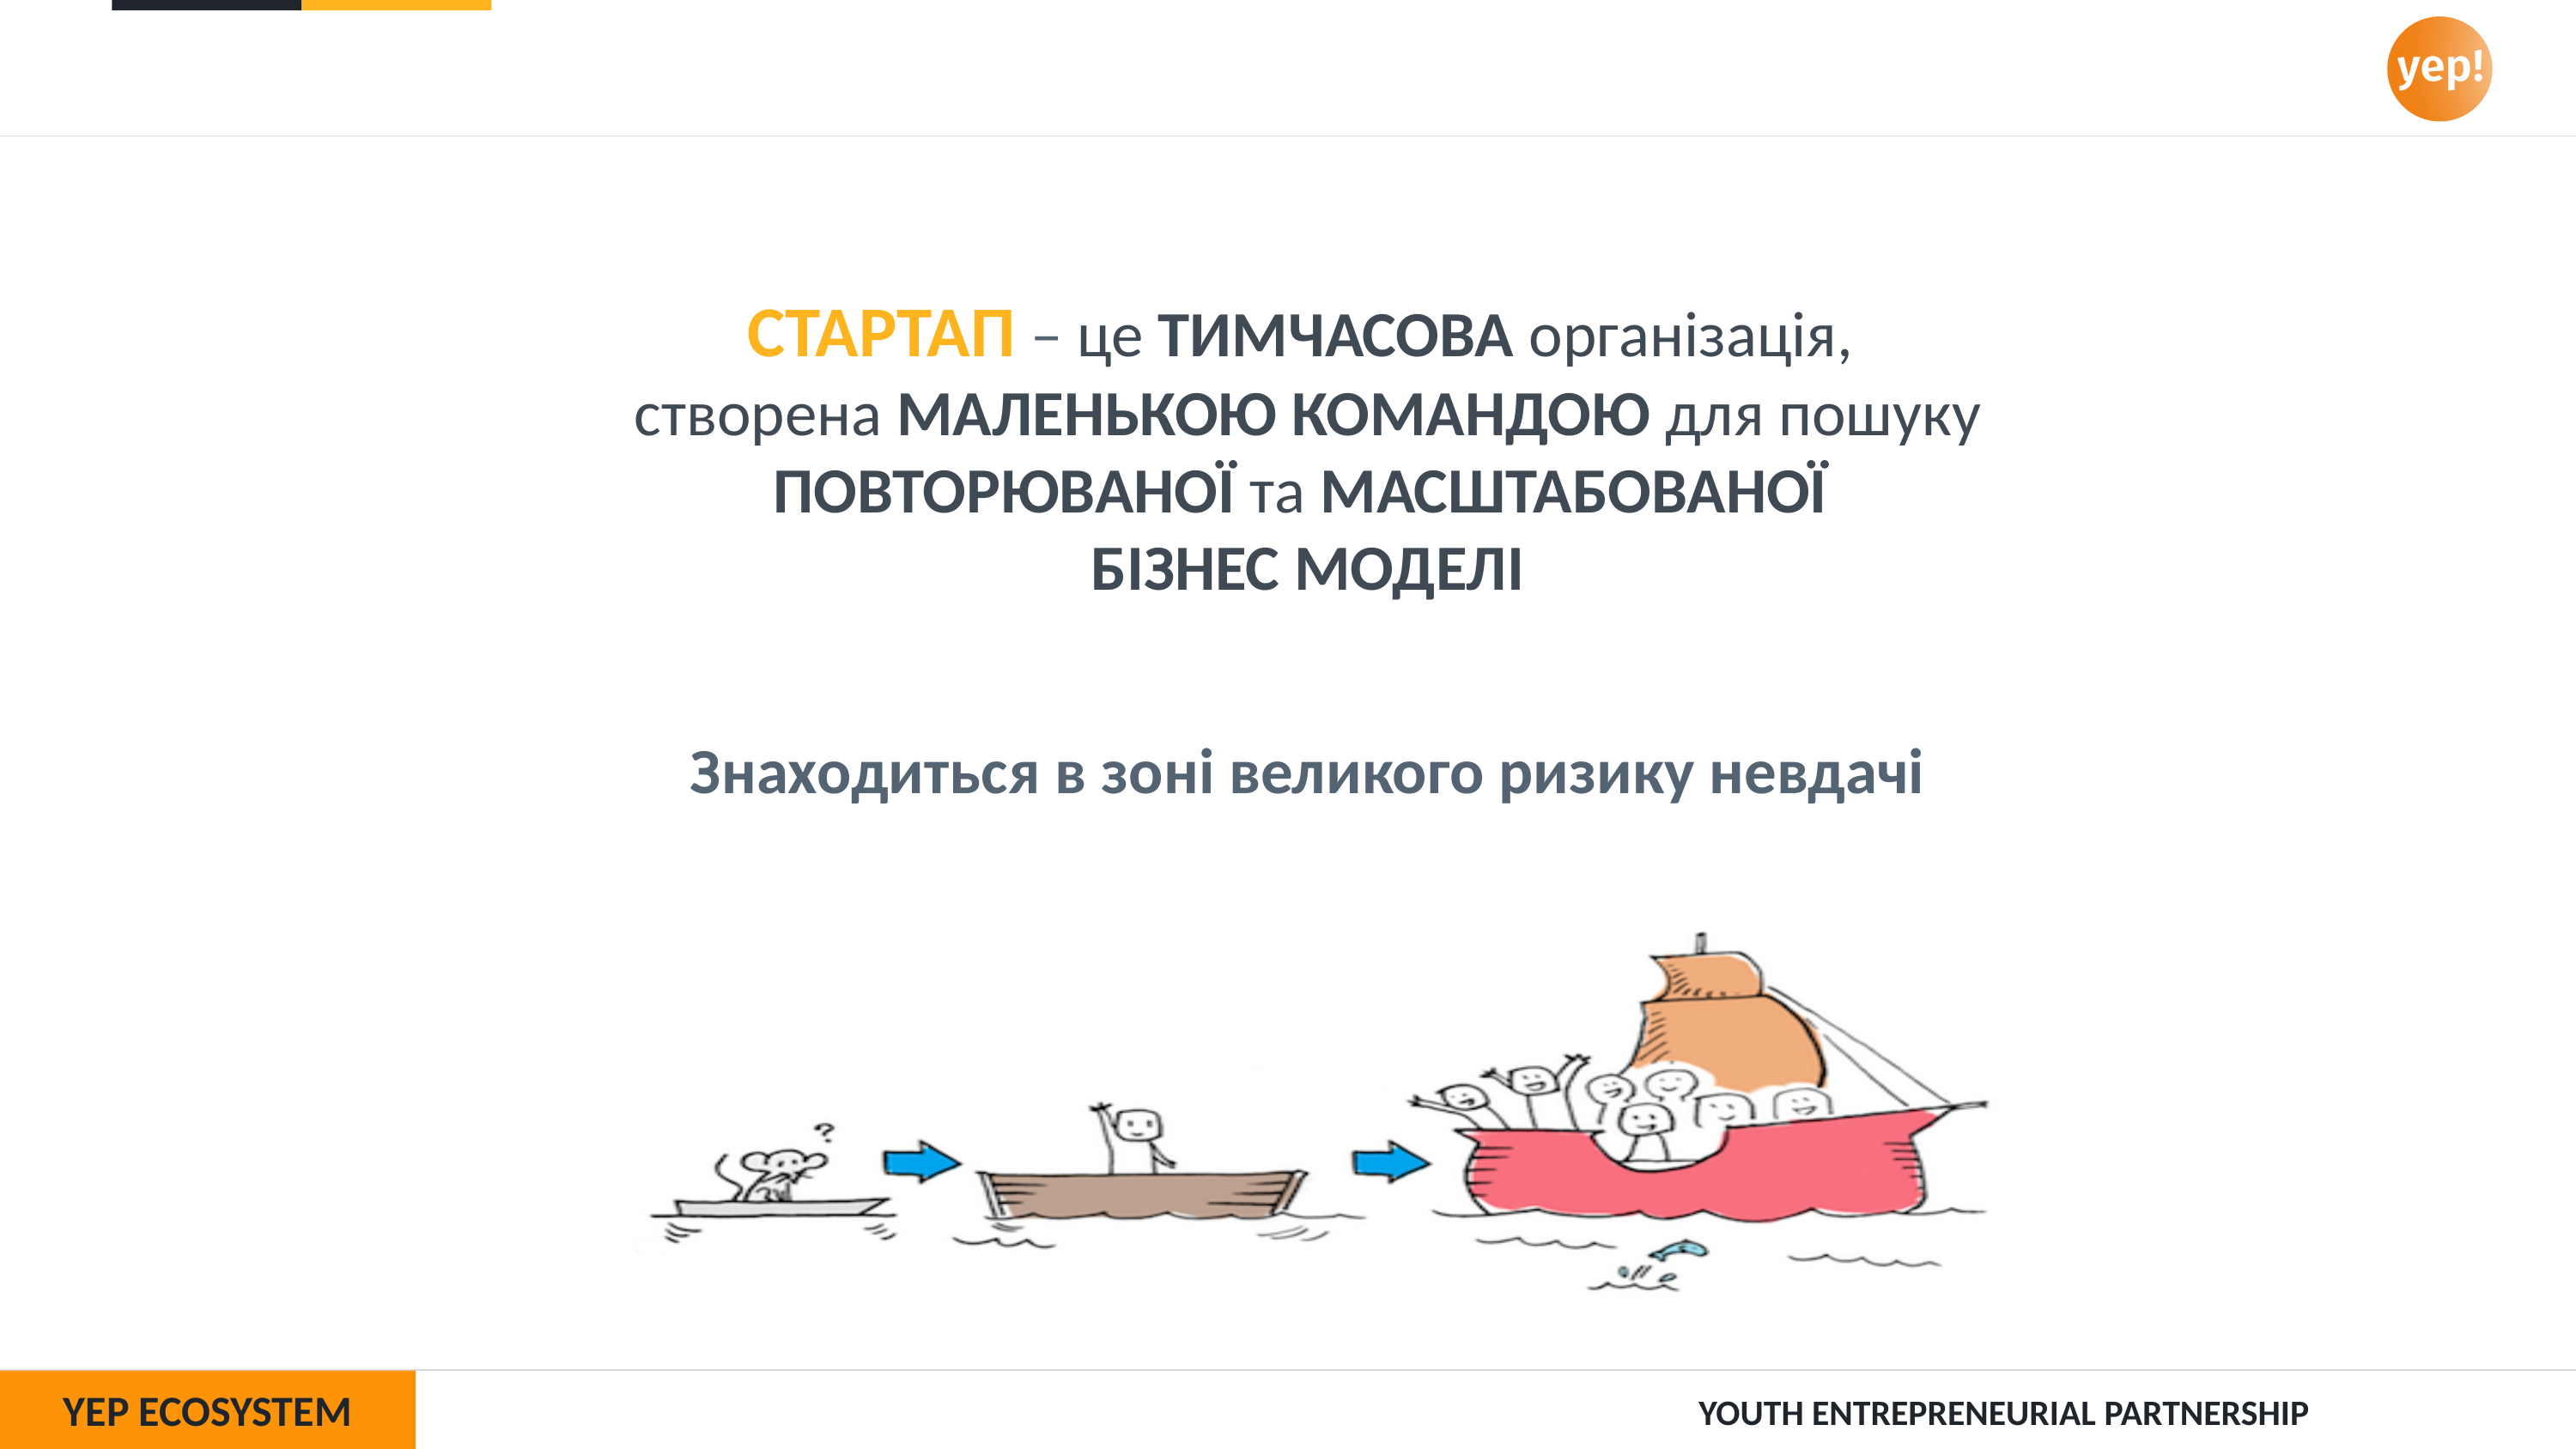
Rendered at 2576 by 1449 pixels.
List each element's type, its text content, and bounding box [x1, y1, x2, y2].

text_box Знаходиться в зоні великого ризику невдачі [361, 723, 2256, 813]
picture [2383, 16, 2497, 126]
picture [633, 927, 2019, 1299]
text_box СТАРТАП – це ТИМЧАСОВА організація, створена МАЛЕНЬКОЮ КОМАНДОЮ для пошуку ПОВТОРЮВАНОЇ та МАСШТАБОВАНОЇ БІЗНЕС МОДЕЛІ [442, 278, 2173, 609]
